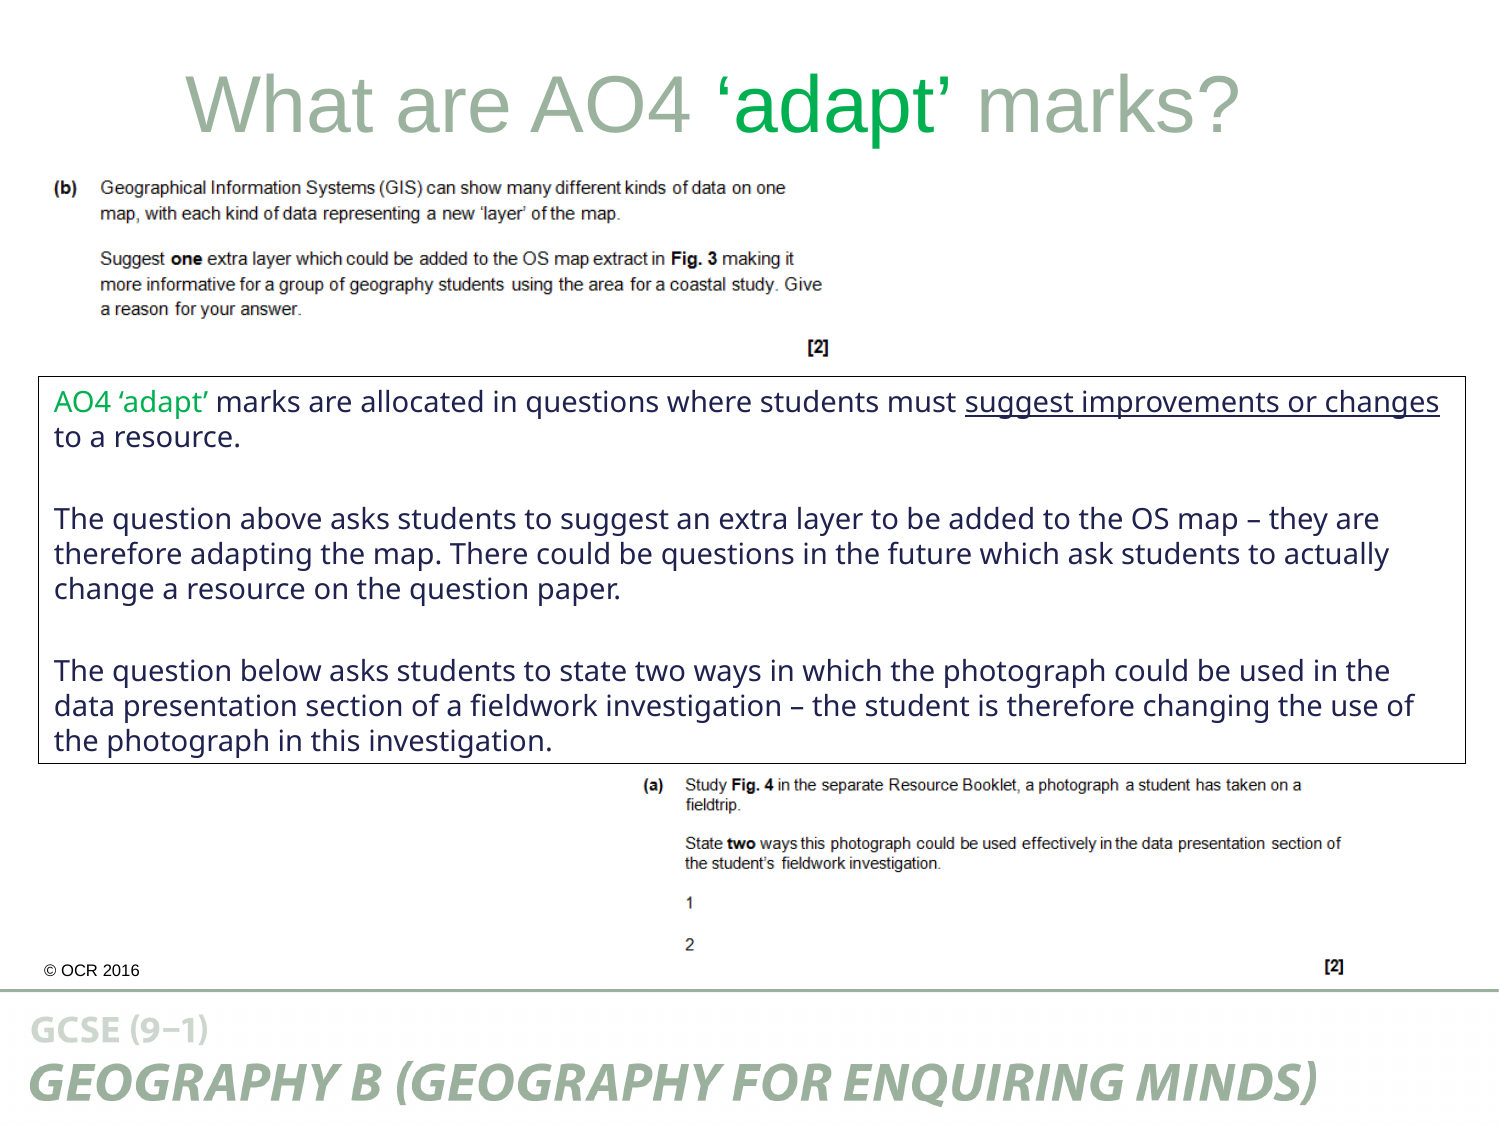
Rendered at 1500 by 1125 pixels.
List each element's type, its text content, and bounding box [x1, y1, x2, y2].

list AO4 ‘adapt’ marks are allocated in questions where students must suggest improvements or changes to a resource. The question above asks students to suggest an extra layer to be added to the OS map – they are therefore adapting the map. There could be questions in the future which ask students to actually change a resource on the question paper. The question below asks students to state two ways in which the photograph could be used in the data presentation section of a fieldwork investigation – the student is therefore changing the use of the photograph in this investigation. [38, 376, 1466, 764]
picture [43, 172, 845, 369]
picture [638, 774, 1365, 988]
title What are AO4 ‘adapt’ marks? [0, 43, 1428, 157]
picture [0, 989, 1499, 1125]
